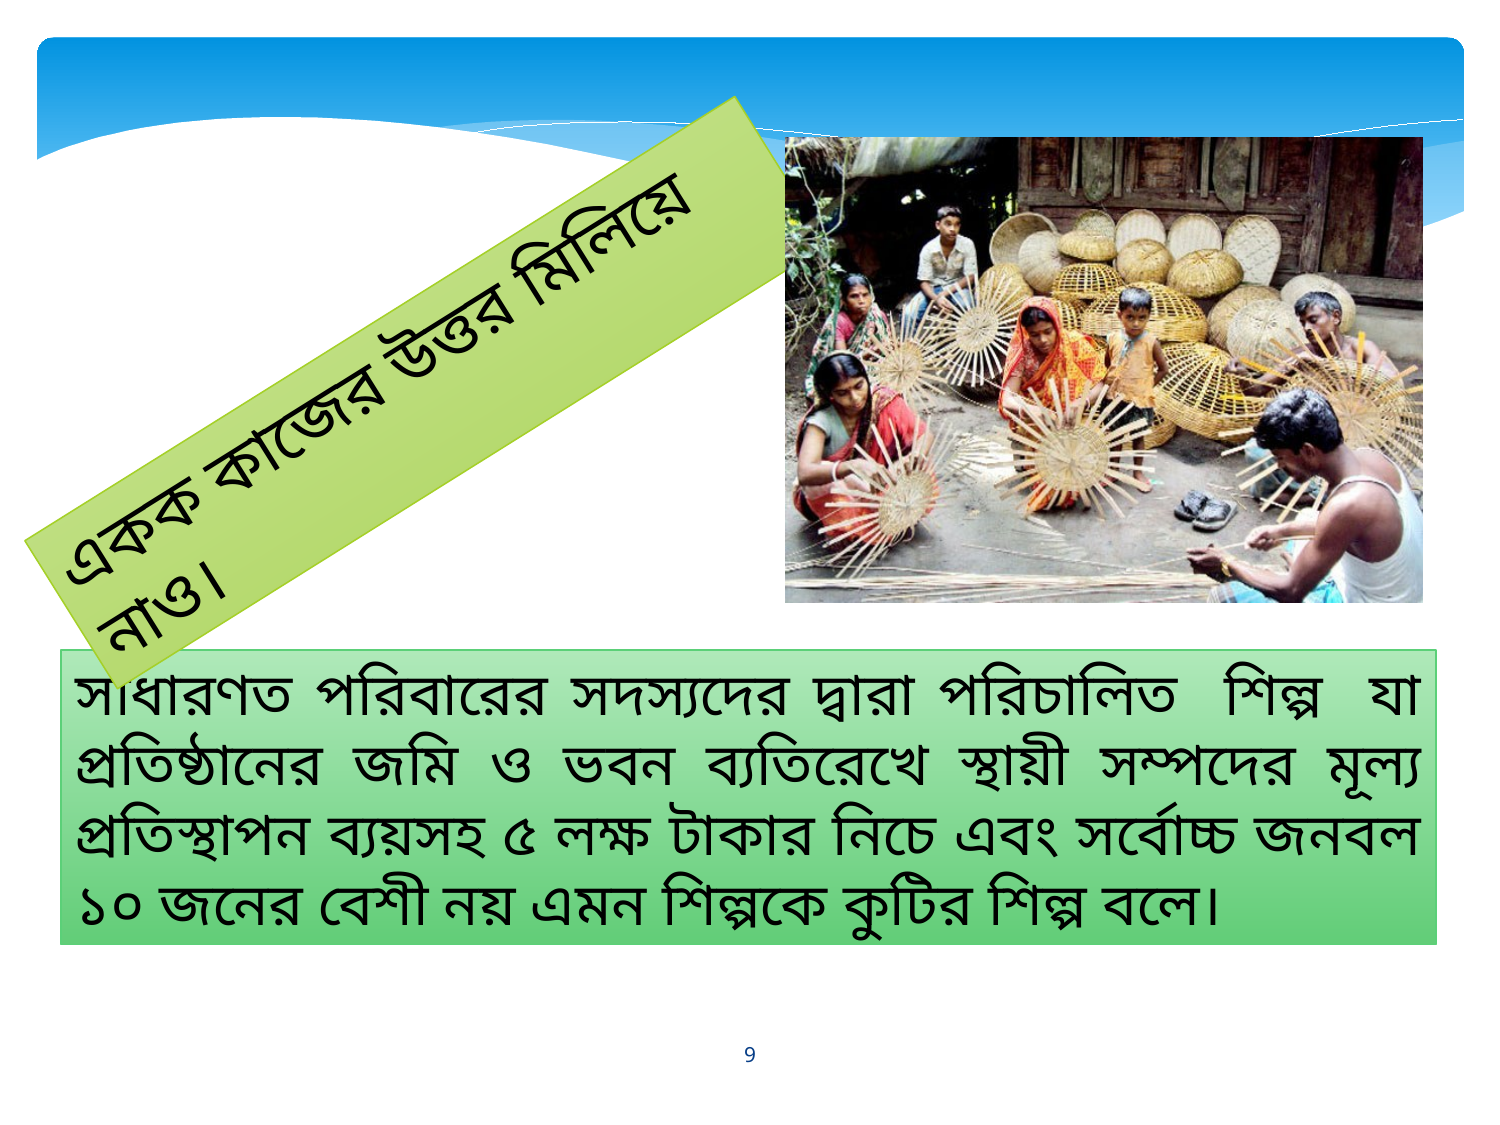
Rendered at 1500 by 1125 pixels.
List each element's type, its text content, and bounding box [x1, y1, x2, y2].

text_box একক কাজের উত্তর মিলিয়ে নাও। [24, 95, 779, 690]
slide_number 9 [654, 1025, 846, 1086]
picture [785, 137, 1424, 604]
text_box সাধারণত পরিবারের সদস্যদের দ্বারা পরিচালিত শিল্প যা প্রতিষ্ঠানের জমি ও ভবন ব্যতিরেখে স্থায়ী সম্পদের মূল্য প্রতিস্থাপন ব্যয়সহ ৫ লক্ষ টাকার নিচে এবং সর্বোচ্চ জনবল ১০ জনের বেশী নয় এমন শিল্পকে কুটির শিল্প বলে। [60, 649, 1437, 945]
